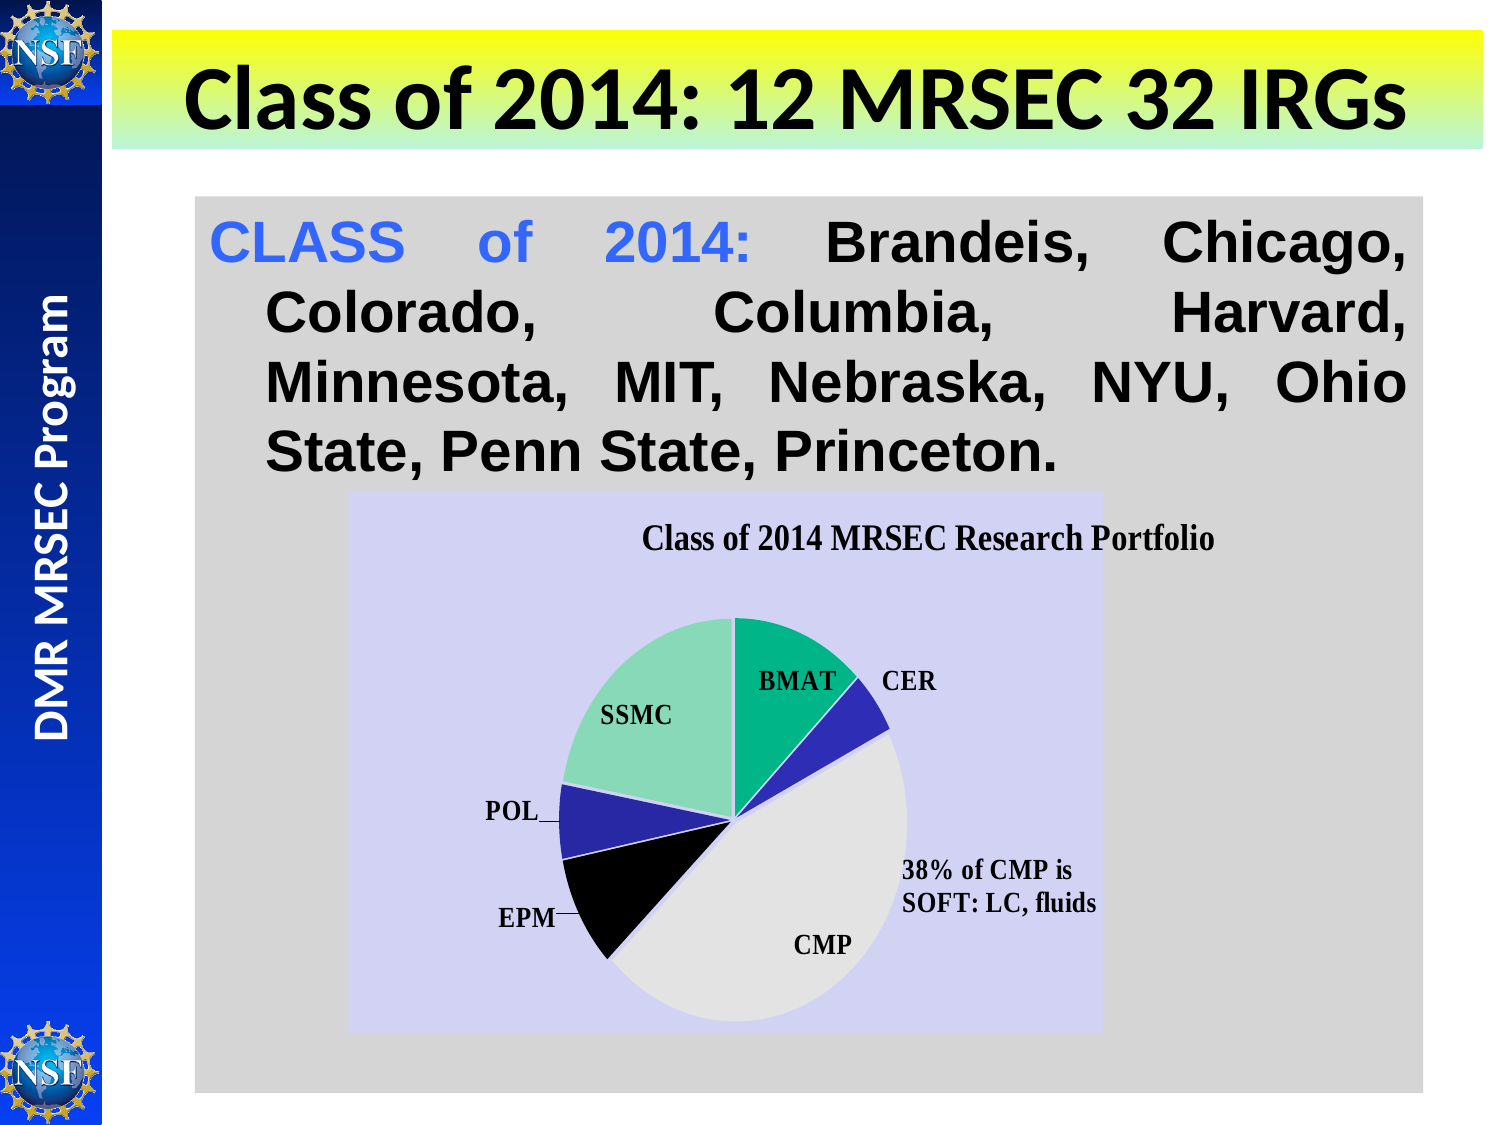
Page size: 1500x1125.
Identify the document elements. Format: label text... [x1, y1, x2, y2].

chart [348, 491, 1222, 1034]
picture [0, 1019, 100, 1125]
title Class of 2014: 12 MRSEC 32 IRGs [112, 30, 1483, 149]
picture [0, 0, 100, 105]
list CLASS of 2014: Brandeis, Chicago, Colorado, Columbia, Harvard, Minnesota, MIT, Nebraska, NYU, Ohio State, Penn State, Princeton. [194, 196, 1424, 1093]
